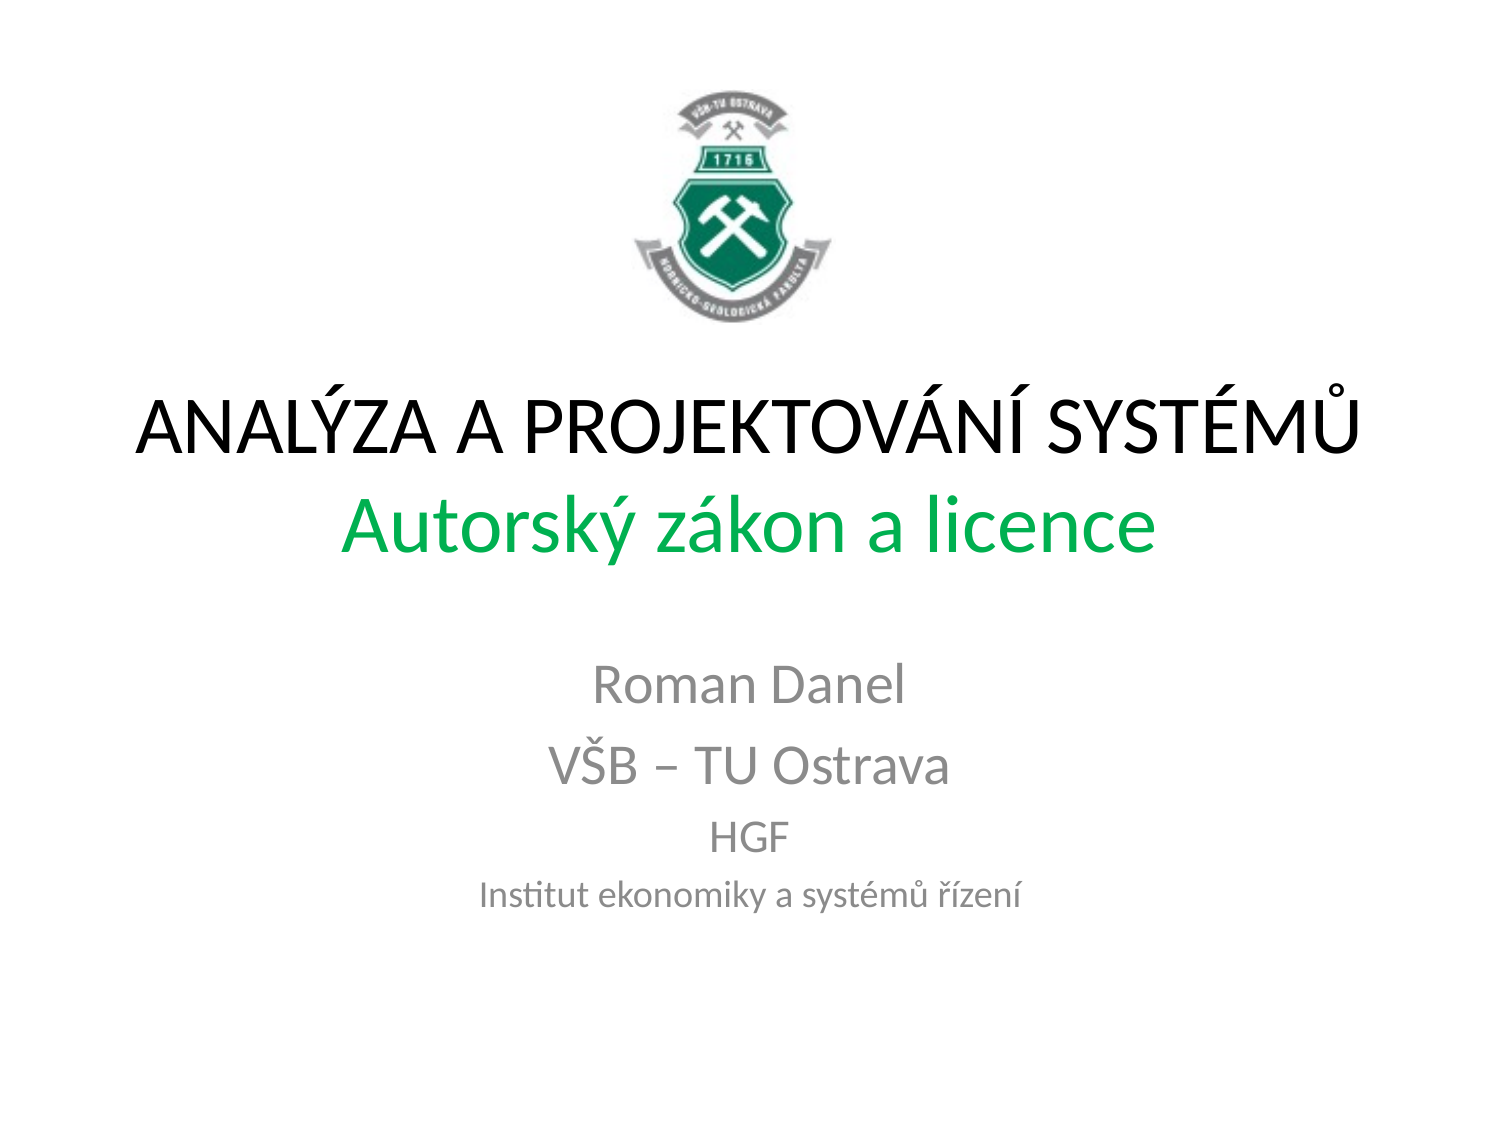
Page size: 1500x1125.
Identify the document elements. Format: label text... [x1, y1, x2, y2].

picture [631, 89, 836, 325]
subtitle Roman Danel VŠB – TU Ostrava HGF Institut ekonomiky a systémů řízení [225, 637, 1275, 925]
title ANALÝZA A PROJEKTOVÁNÍ SYSTÉMŮ Autorský zákon a licence [112, 349, 1388, 591]
